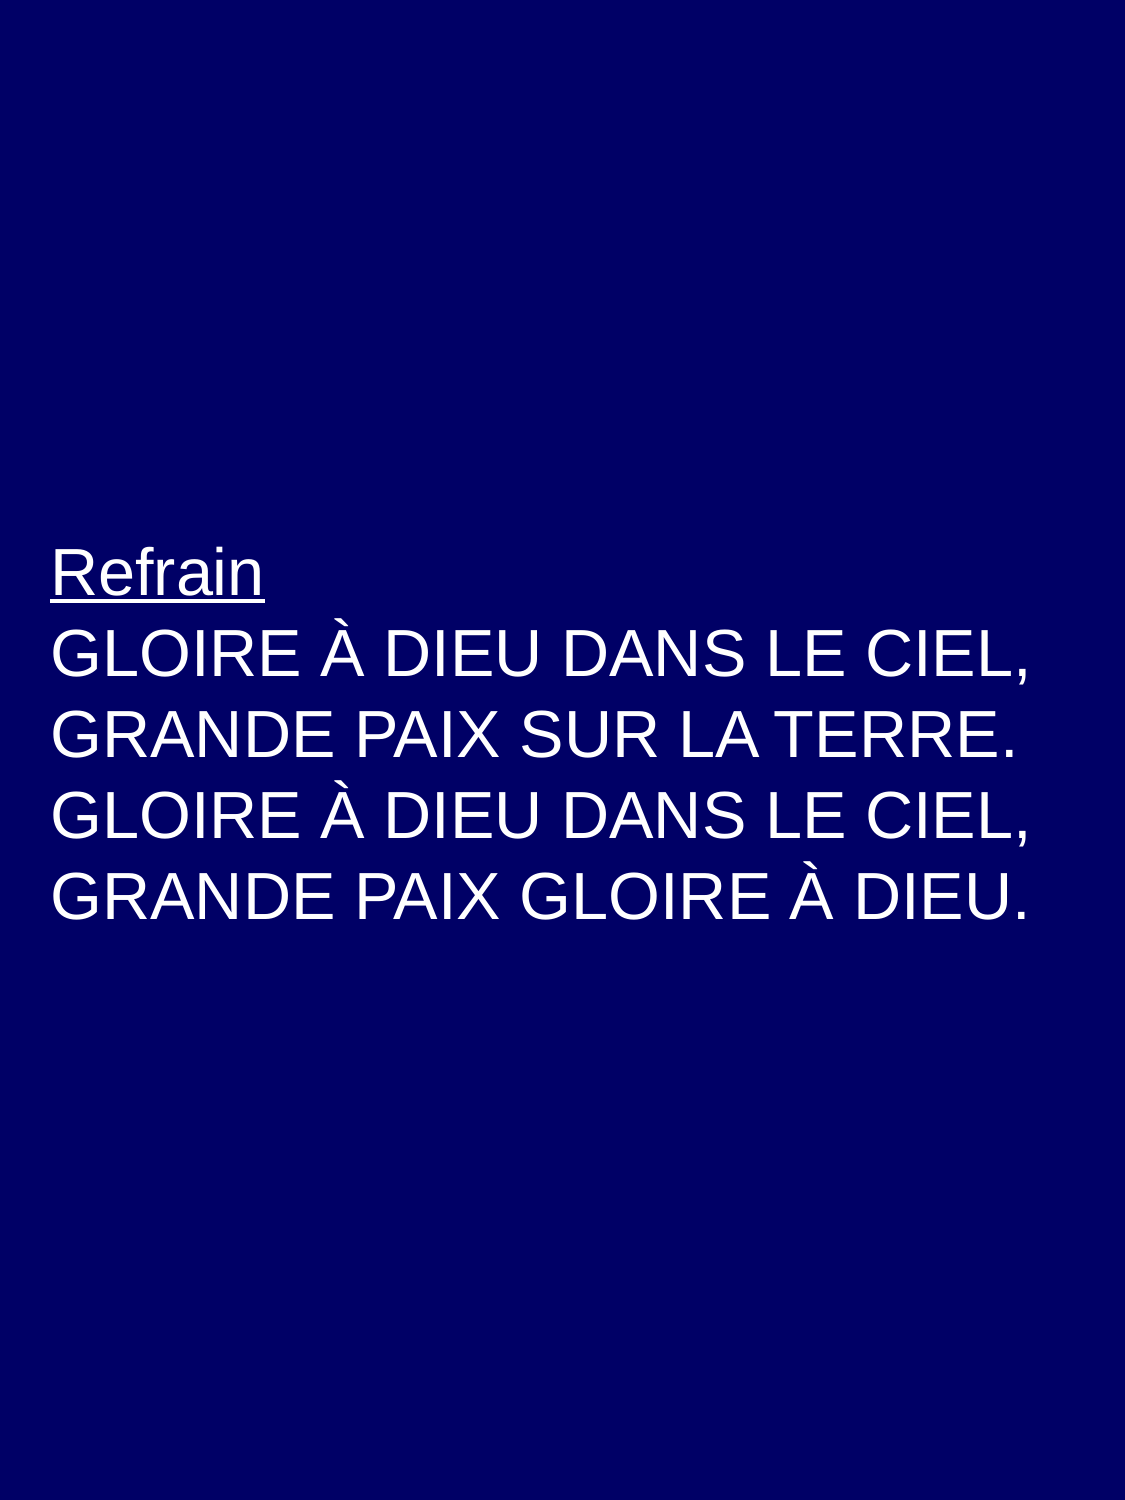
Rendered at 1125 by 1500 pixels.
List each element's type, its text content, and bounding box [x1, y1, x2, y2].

text_box Refrain GLOIRE À DIEU DANS LE CIEL, GRANDE PAIX SUR LA TERRE. GLOIRE À DIEU DANS LE CIEL, GRANDE PAIX GLOIRE À DIEU. [35, 35, 1125, 1477]
